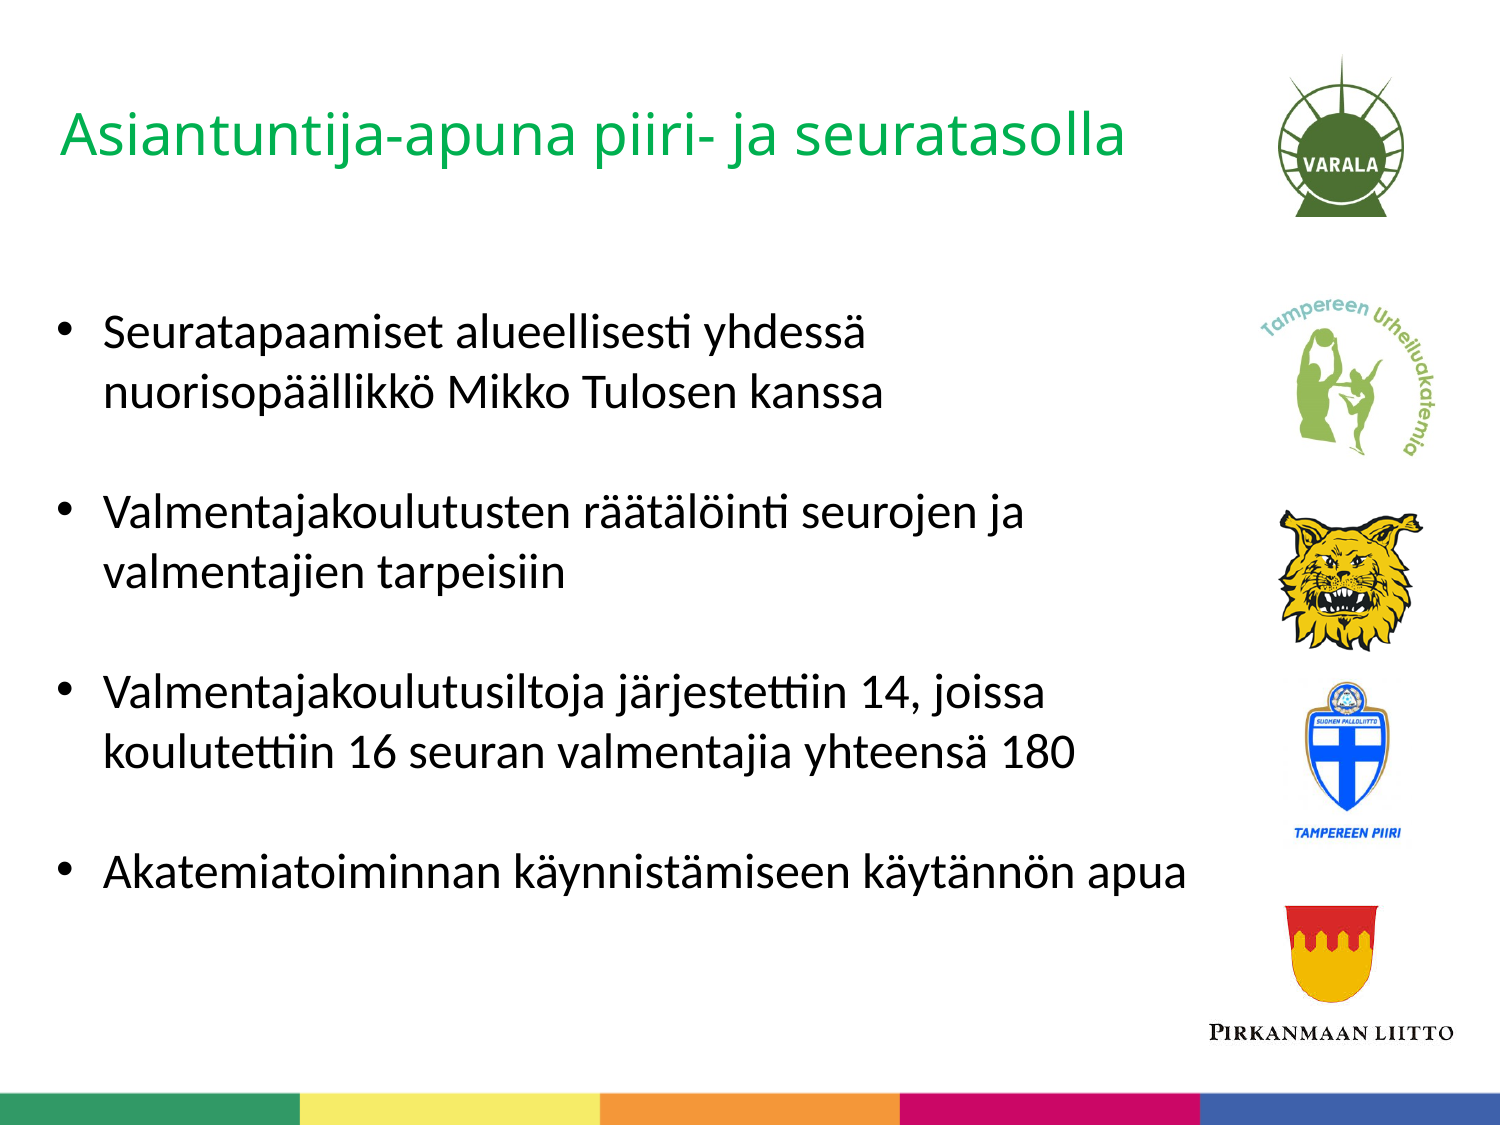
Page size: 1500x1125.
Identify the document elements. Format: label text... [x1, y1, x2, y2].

picture [0, 1082, 1500, 1125]
text_box Seuratapaamiset alueellisesti yhdessä nuorisopäällikkö Mikko Tulosen kanssa Valmentajakoulutusten räätälöinti seurojen ja valmentajien tarpeisiin Valmentajakoulutusiltoja järjestettiin 14, joissa koulutettiin 16 seuran valmentajia yhteensä 180 Akatemiatoiminnan käynnistämiseen käytännön apua [41, 290, 1210, 906]
picture [1209, 904, 1457, 1048]
picture [1258, 294, 1437, 463]
picture [1274, 503, 1424, 653]
picture [1283, 668, 1412, 851]
title Asiantuntija-apuna piiri- ja seuratasolla [45, 45, 1258, 220]
picture [1277, 54, 1404, 217]
